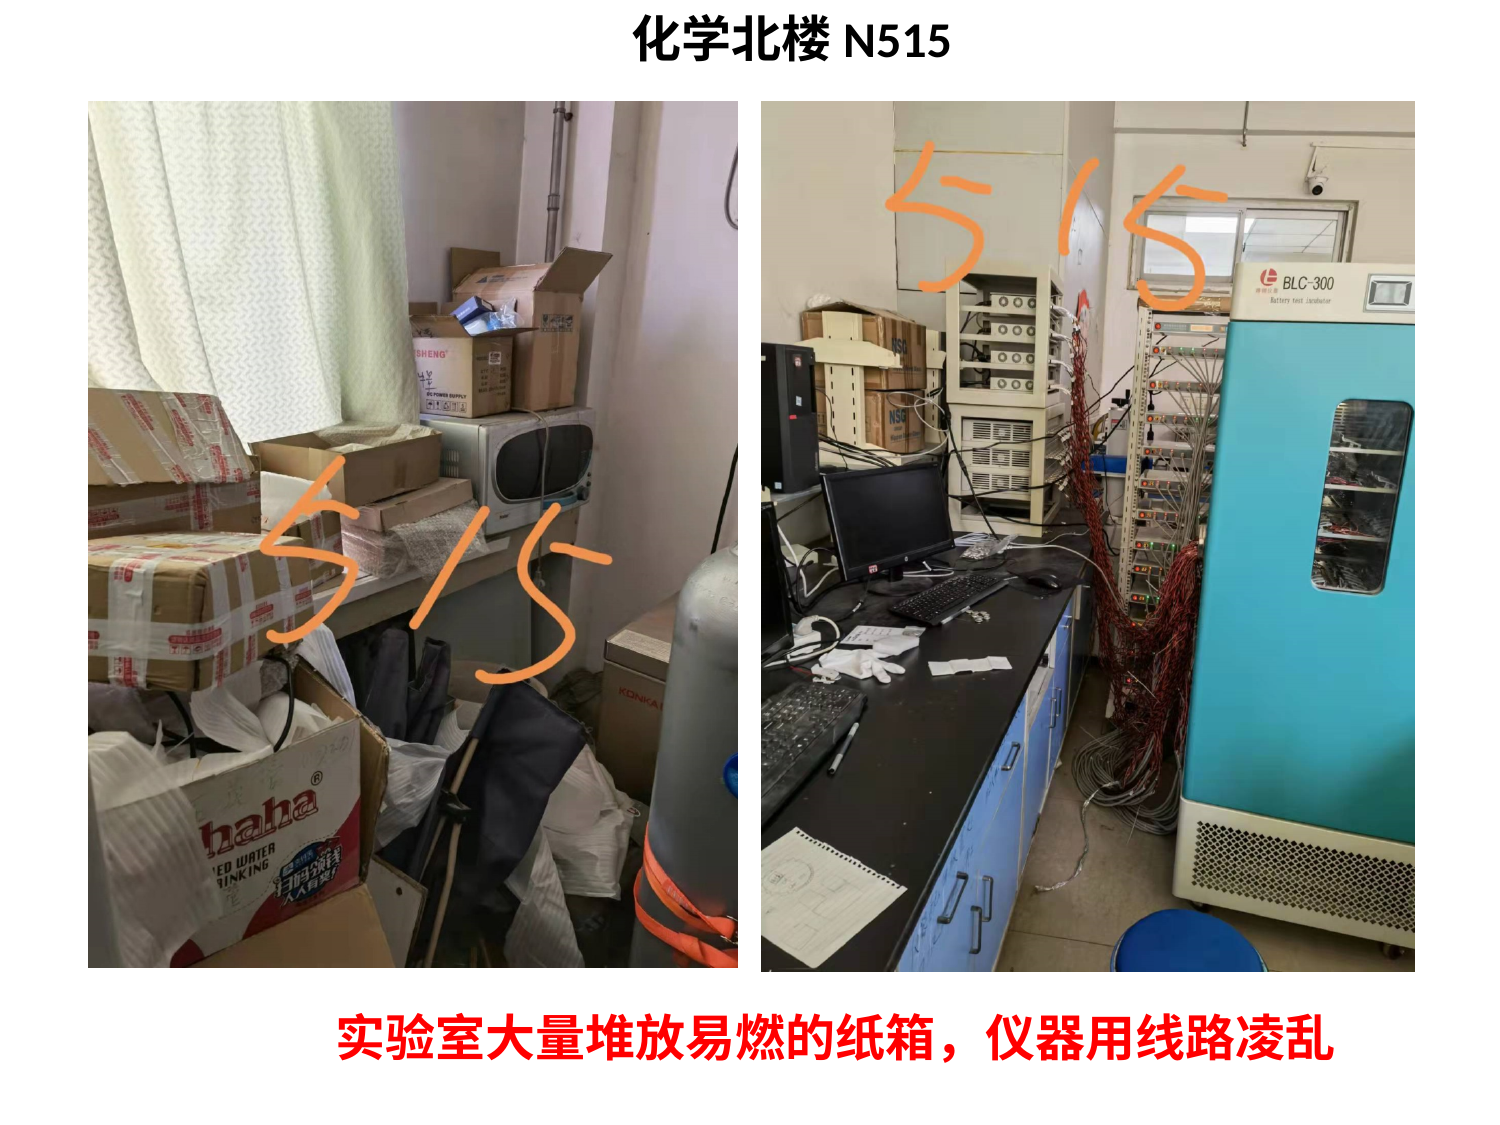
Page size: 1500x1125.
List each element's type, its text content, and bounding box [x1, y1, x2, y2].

text_box 实验室大量堆放易燃的纸箱，仪器用线路凌乱 [320, 999, 1351, 1075]
picture [761, 101, 1415, 973]
text_box 化学北楼N515 [616, 0, 967, 75]
picture [88, 101, 738, 968]
